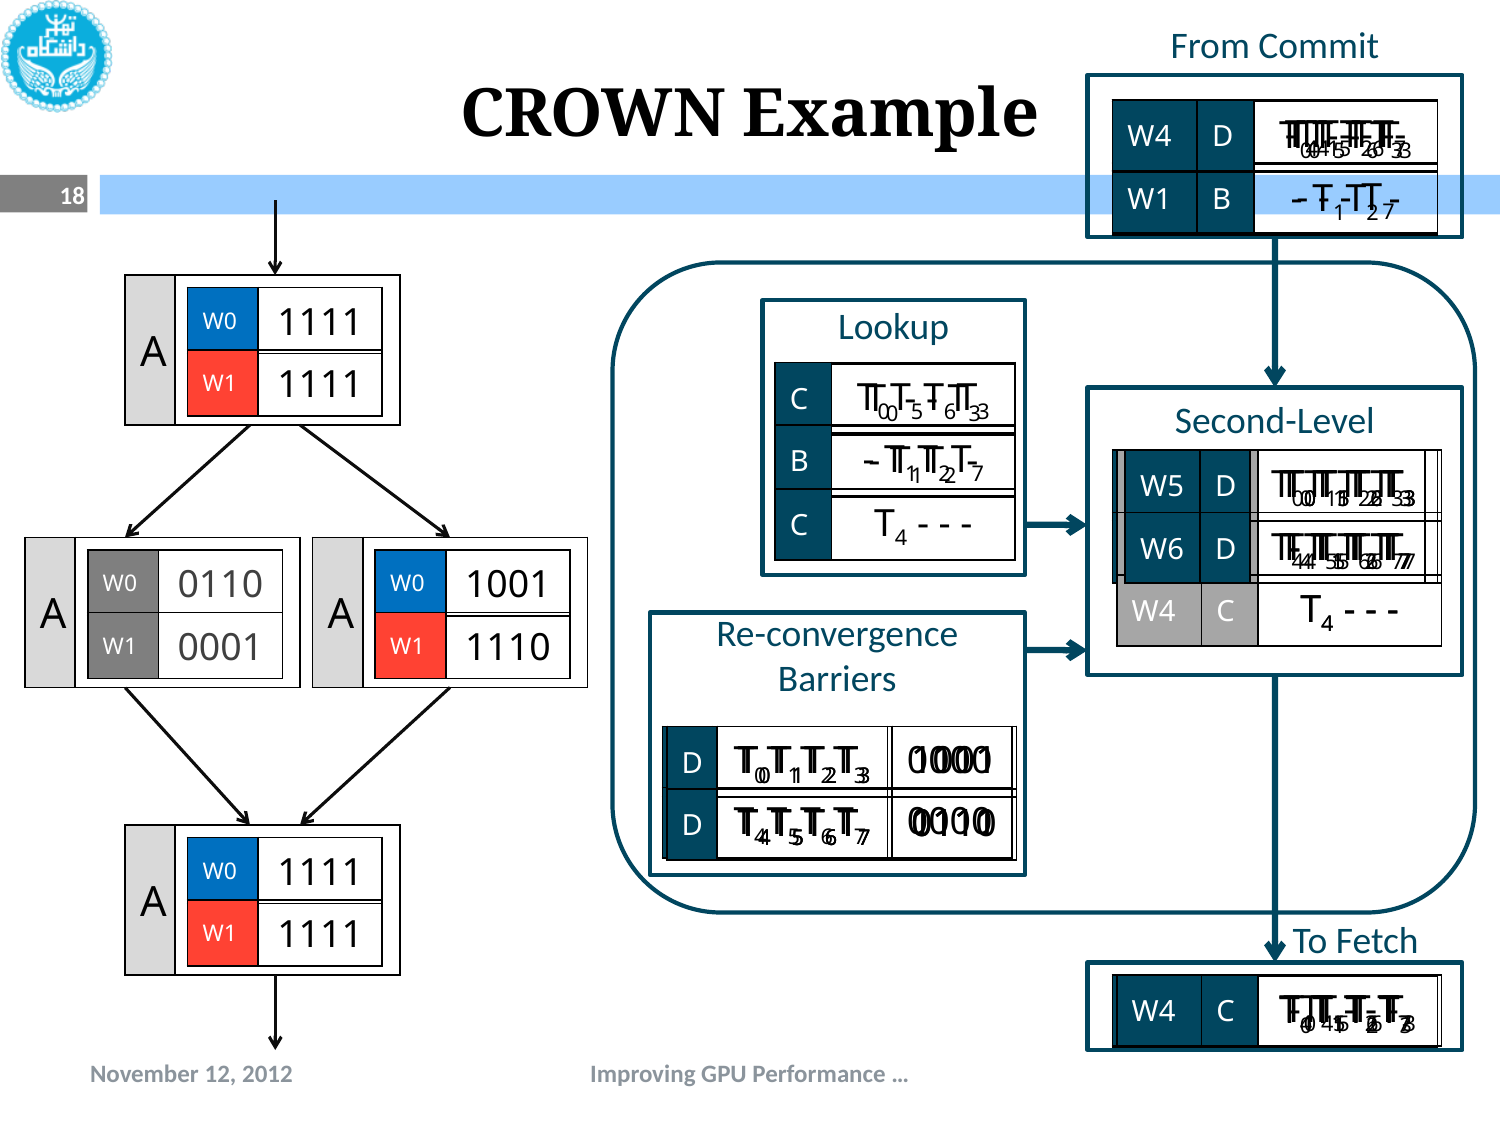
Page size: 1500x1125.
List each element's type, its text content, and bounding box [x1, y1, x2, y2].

table_header [364, 538, 587, 687]
table_header 0001 [159, 613, 282, 678]
table_header W0 [188, 838, 257, 899]
table_header W4 [1118, 976, 1201, 1045]
table_header W1 [188, 351, 257, 415]
table_header T4 - - - [1255, 101, 1437, 170]
slide_number 18 [0, 164, 100, 225]
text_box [118, 693, 257, 819]
picture [0, 0, 113, 113]
picture [27, 14, 85, 57]
table_header A [26, 538, 74, 687]
table_header [176, 826, 399, 974]
table_header W4 [1113, 101, 1196, 170]
picture [18, 46, 75, 97]
table_header 1001 [447, 551, 569, 612]
table_header B [1198, 173, 1253, 232]
text_box From Commit [1085, 73, 1464, 239]
title CROWN Example [75, 45, 1425, 175]
table_header 1111 [259, 838, 381, 899]
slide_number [75, 1042, 425, 1103]
table_header T4 - - - [1259, 976, 1441, 1045]
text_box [299, 687, 451, 826]
table_header W0 [89, 551, 158, 612]
table_header W0 [376, 551, 445, 612]
table_header 1111 [259, 901, 381, 965]
table_header A [126, 276, 174, 423]
table_header A [126, 827, 174, 974]
table_header [176, 276, 399, 424]
table_header [76, 538, 299, 687]
text_box [610, 260, 1478, 915]
table_header 1111 [259, 351, 381, 415]
text_box To Fetch [1085, 960, 1464, 1052]
table_header W1 [376, 613, 445, 678]
table_header W1 [188, 901, 257, 965]
table_header 0110 [159, 551, 282, 612]
table_header 1111 [259, 288, 381, 349]
table_header C [1202, 976, 1257, 1045]
table_header W1 [89, 613, 158, 678]
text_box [124, 424, 251, 538]
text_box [299, 424, 451, 538]
table_header A [313, 547, 362, 685]
table_header - - - T7 [1255, 173, 1437, 232]
footer Improving GPU Performance … [512, 1042, 988, 1103]
table_header W1 [1113, 173, 1196, 232]
table_header 1110 [447, 613, 569, 678]
table_header D [1198, 101, 1253, 170]
table_header W0 [188, 288, 257, 349]
